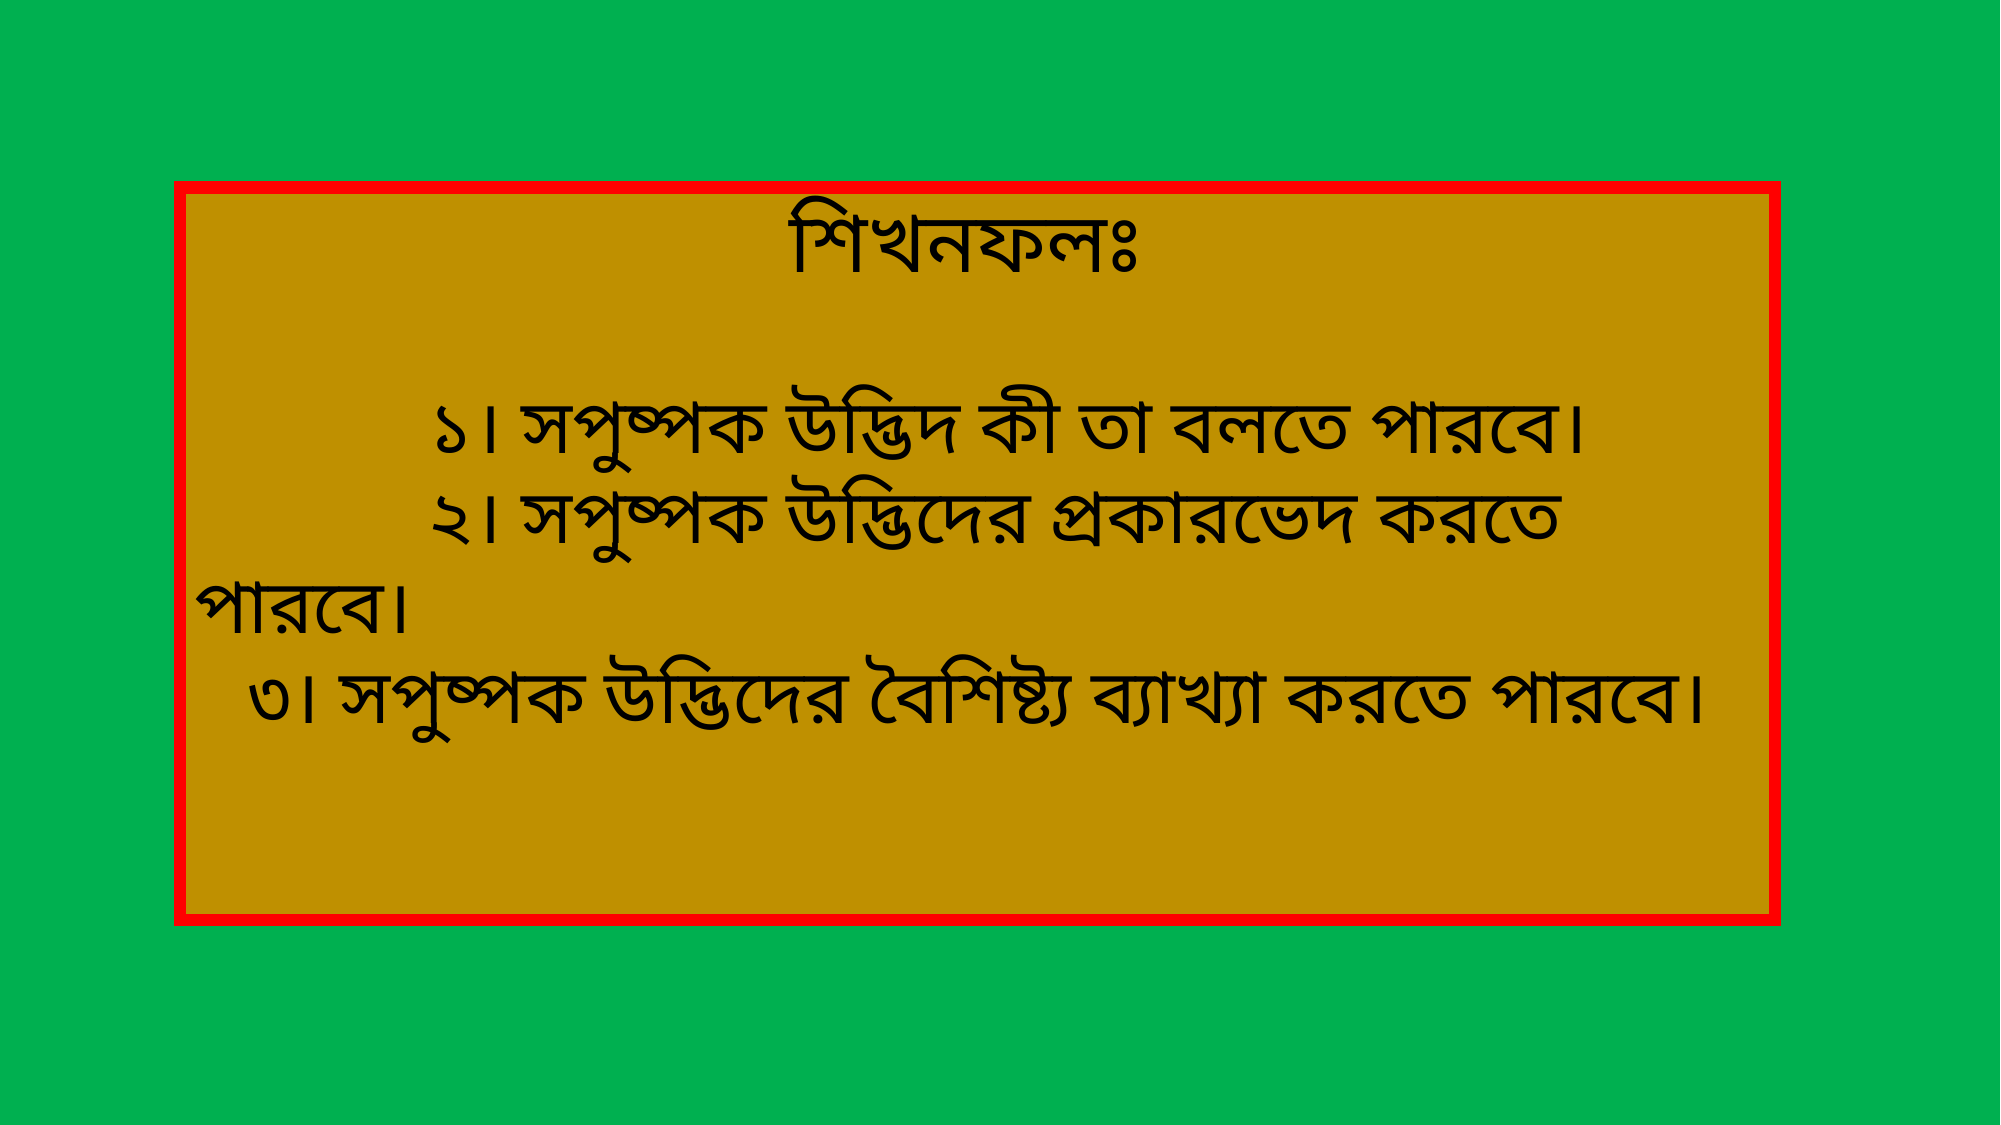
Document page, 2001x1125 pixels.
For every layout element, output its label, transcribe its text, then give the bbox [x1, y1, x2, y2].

text_box শিখনফলঃ ১। সপুষ্পক উদ্ভিদ কী তা বলতে পারবে। ২। সপুষ্পক উদ্ভিদের প্রকারভেদ করতে পারবে। ৩। সপুষ্পক উদ্ভিদের বৈশিষ্ট্য ব্যাখ্যা করতে পারবে। [179, 186, 1776, 921]
